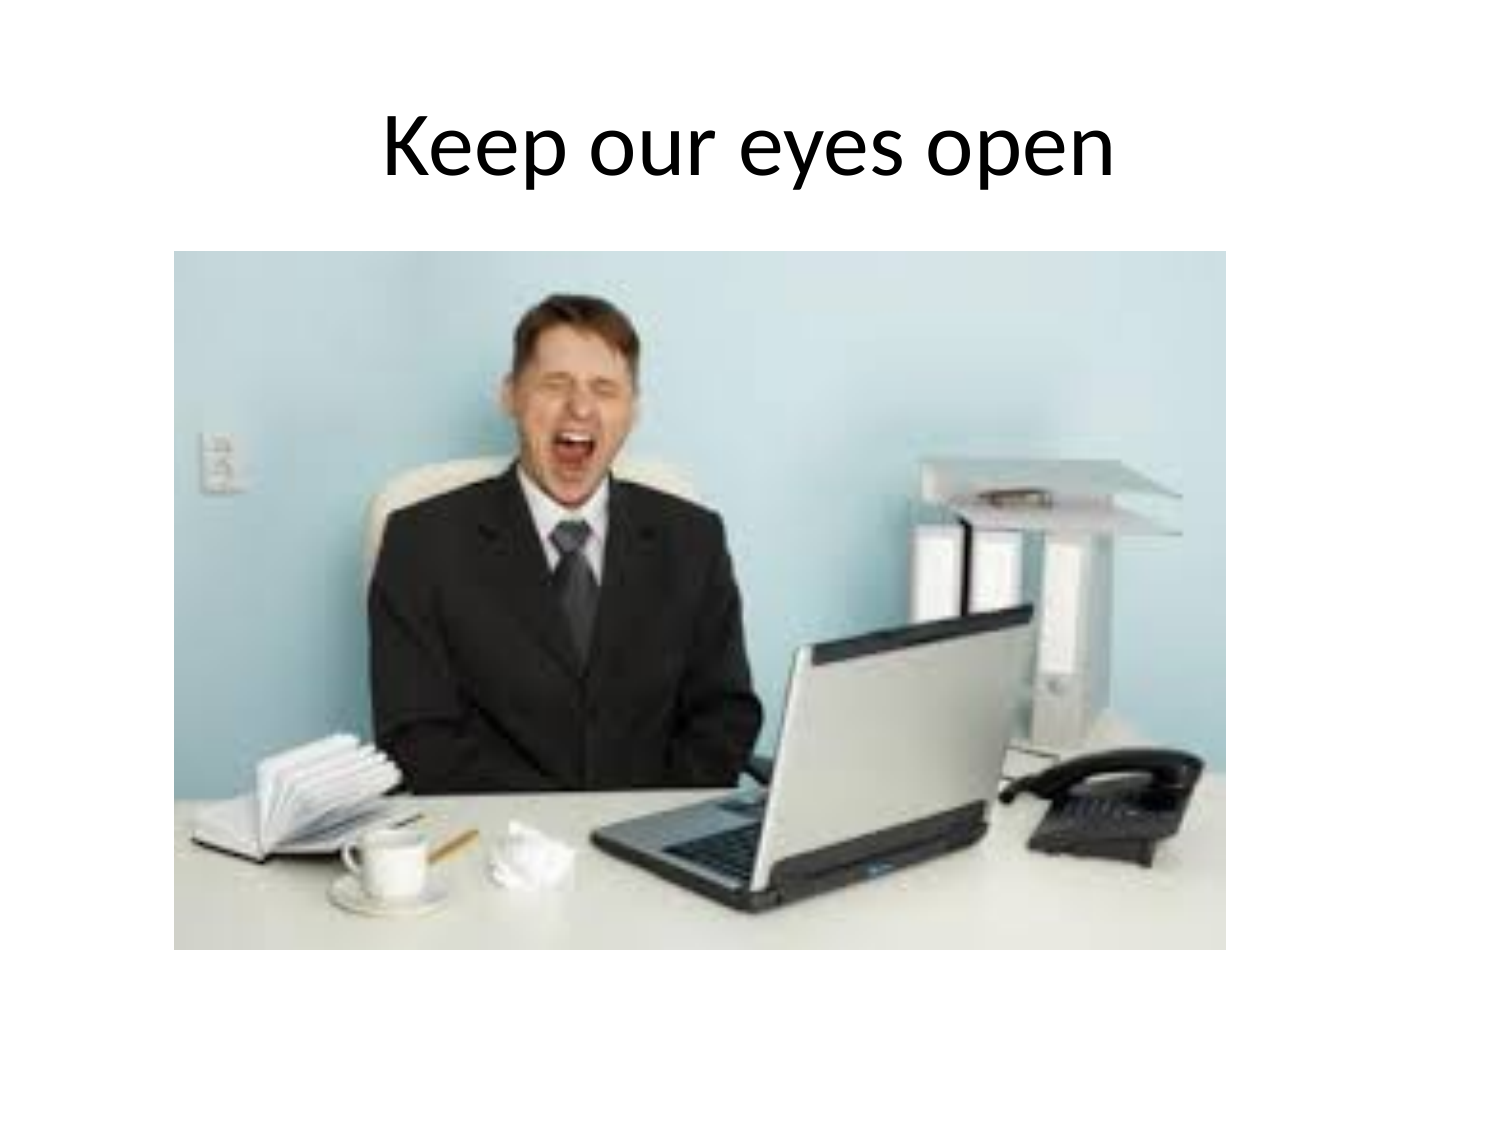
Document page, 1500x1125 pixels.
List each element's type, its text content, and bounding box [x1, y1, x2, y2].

title Keep our eyes open [75, 45, 1425, 233]
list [174, 250, 1226, 951]
